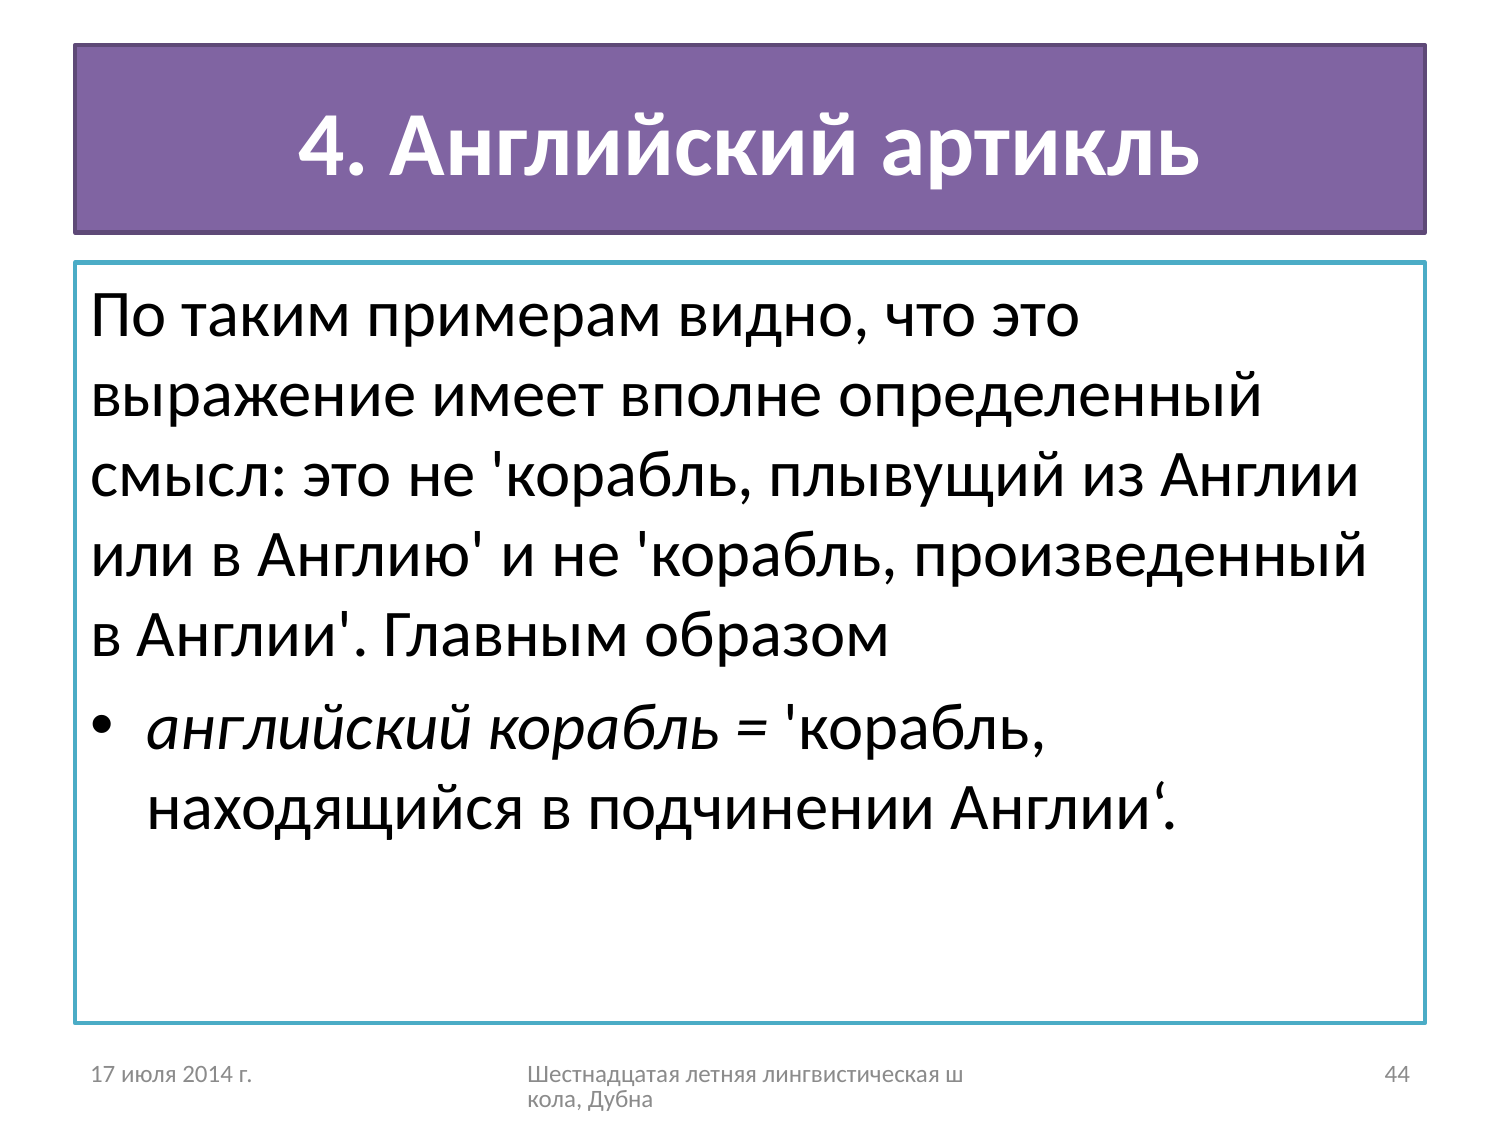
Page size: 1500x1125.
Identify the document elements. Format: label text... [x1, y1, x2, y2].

list По таким примерам видно, что это выражение имеет вполне определенный смысл: это не 'корабль, плывущий из Англии или в Англию' и не 'корабль, произведенный в Англии'. Главным образом английский корабль = 'корабль, находящийся в подчинении Англии‘. [73, 260, 1427, 1025]
slide_number 44 [1074, 1042, 1425, 1103]
title 4. Английский артикль [73, 43, 1427, 235]
slide_number 17 июля 2014 г. [75, 1042, 425, 1103]
footer Шестнадцатая летняя лингвистическая школа, Дубна [512, 1042, 988, 1103]
